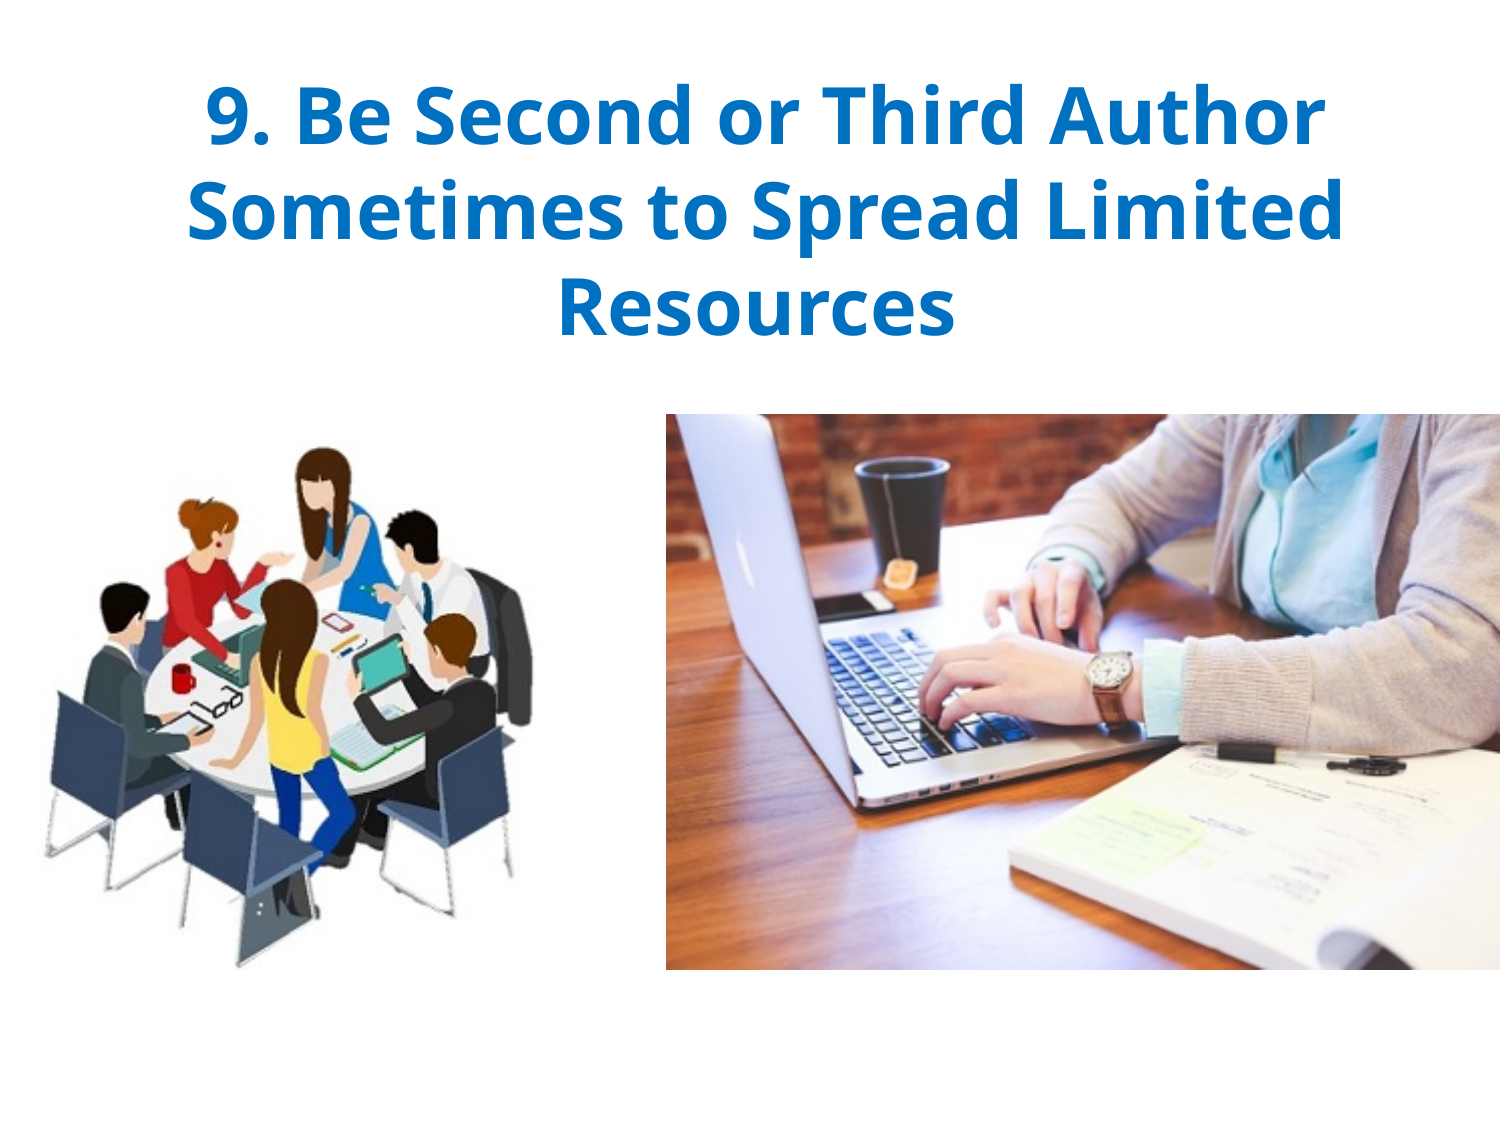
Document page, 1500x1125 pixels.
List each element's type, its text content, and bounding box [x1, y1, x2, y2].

picture [666, 414, 1500, 970]
title 9. Be Second or Third Author Sometimes to Spread Limited Resources [91, 114, 1442, 303]
picture [38, 439, 592, 970]
